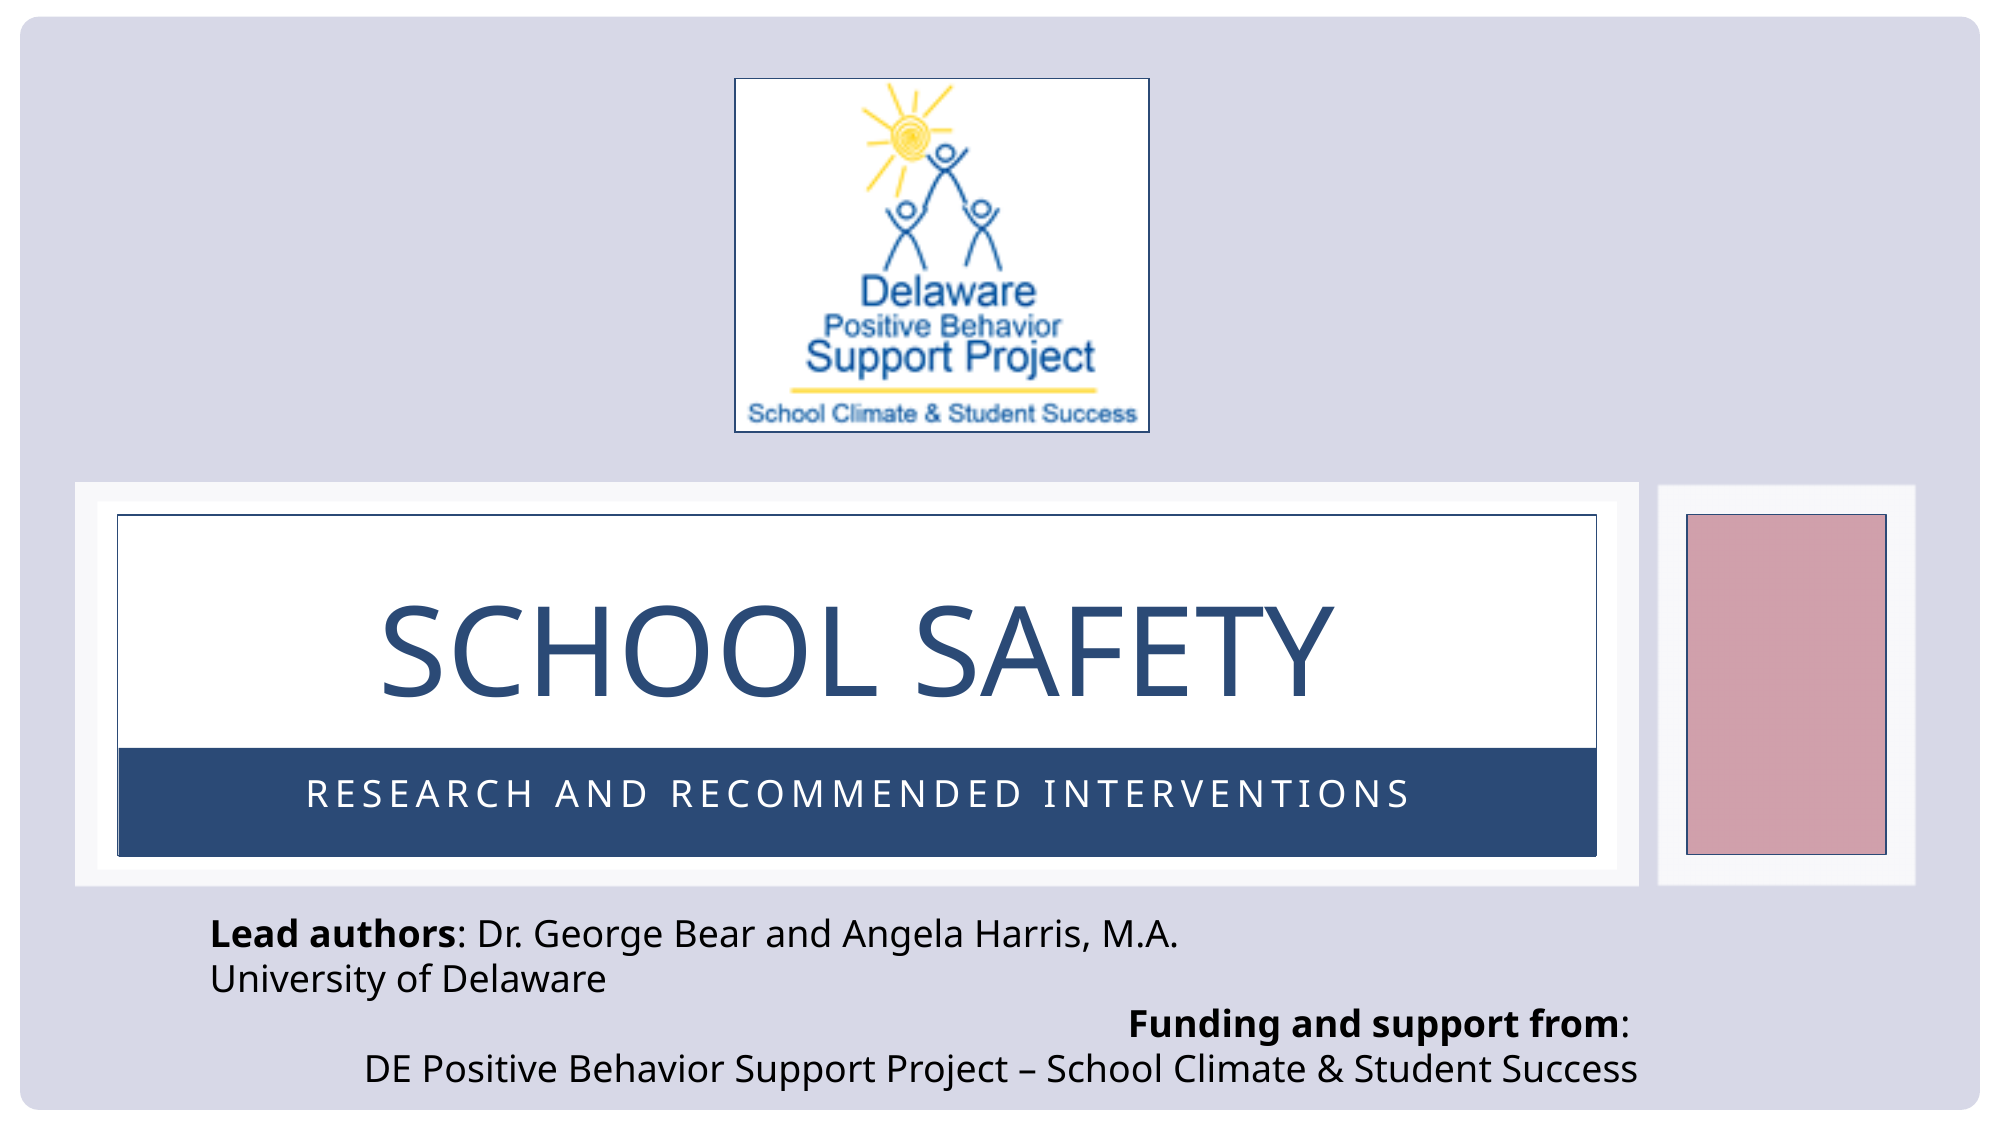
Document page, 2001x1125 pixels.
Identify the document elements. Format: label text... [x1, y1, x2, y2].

text_box Lead authors: Dr. George Bear and Angela Harris, M.A. University of Delaware Funding and support from: DE Positive Behavior Support Project – School Climate & Student Success [194, 903, 1655, 1098]
title School Safety [132, 529, 1583, 730]
subtitle Research and recommended interventions [140, 762, 1574, 838]
picture [735, 78, 1149, 432]
